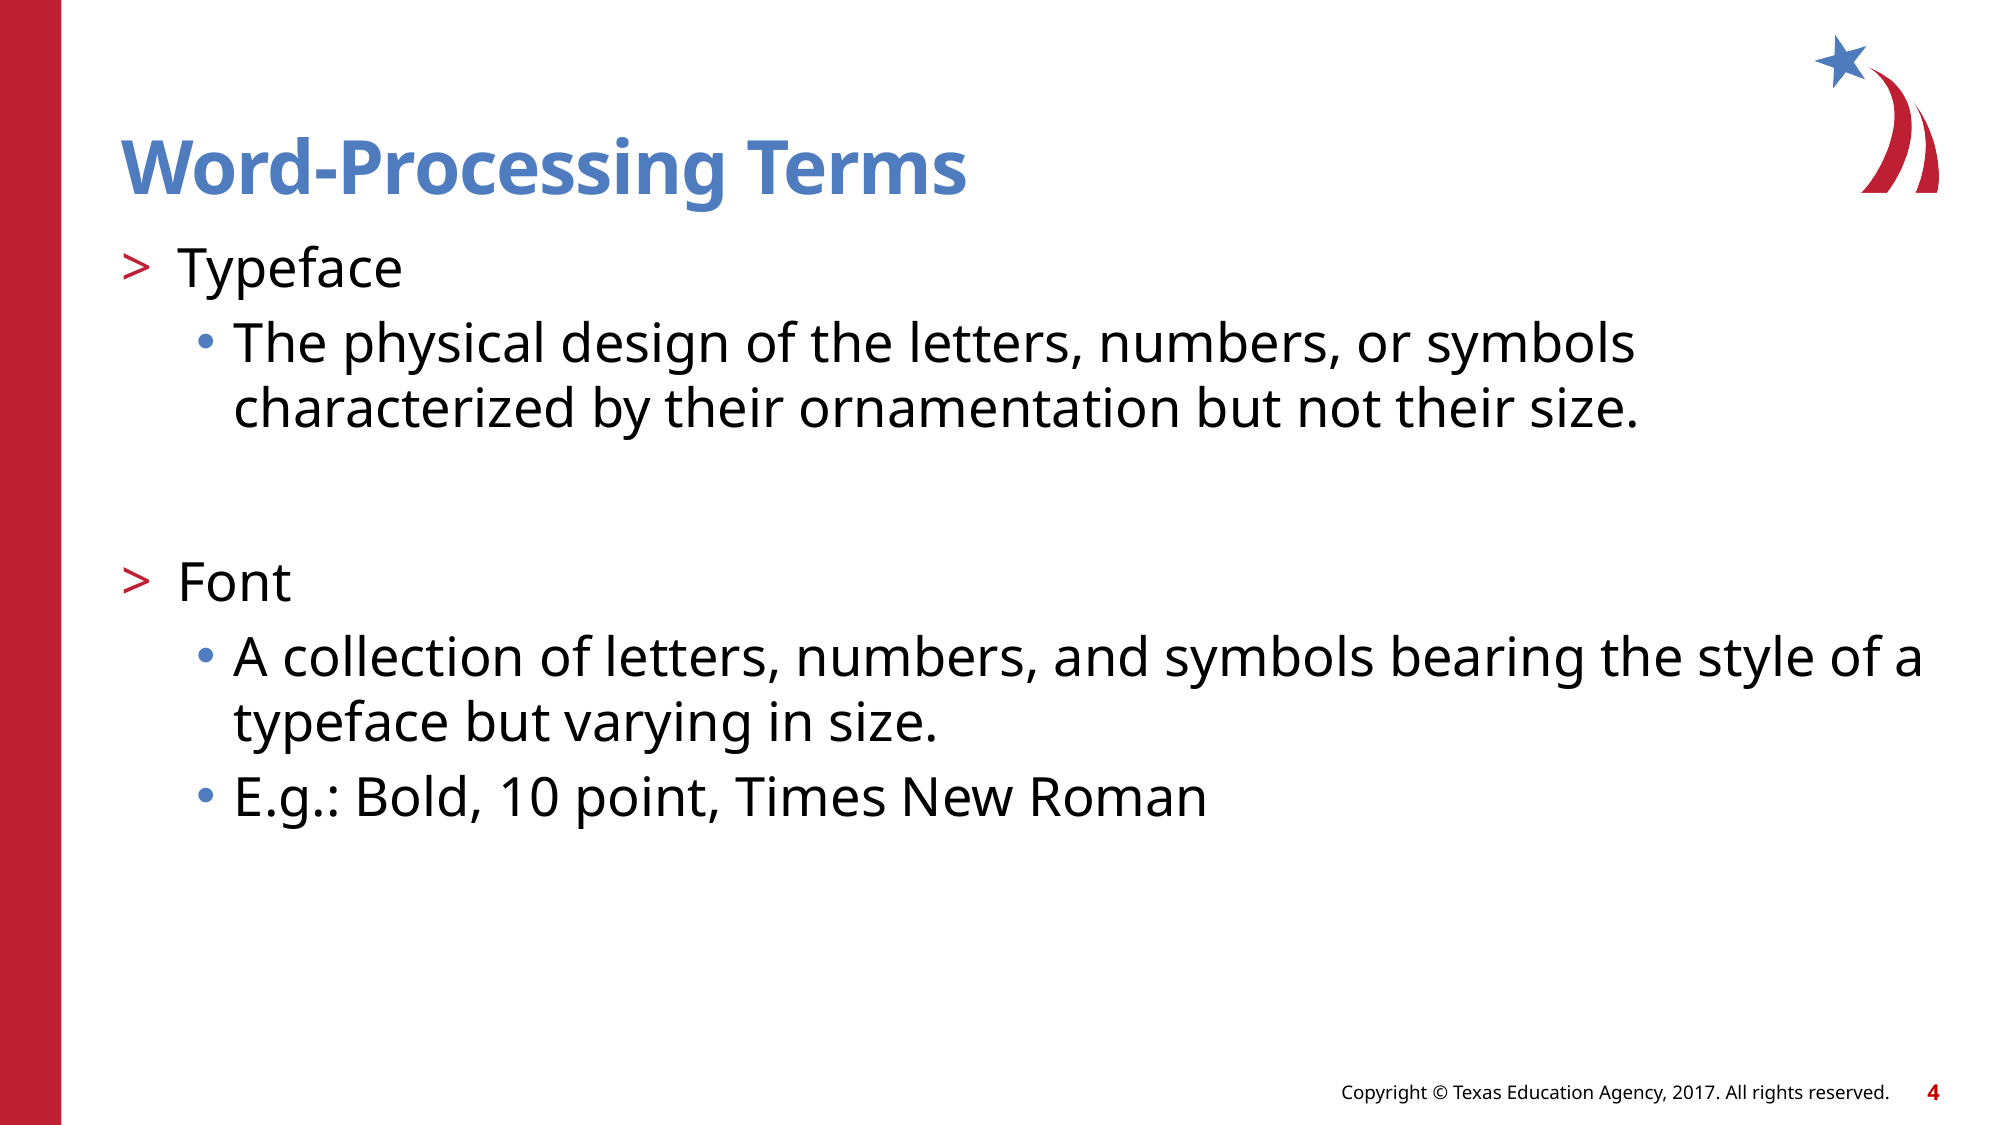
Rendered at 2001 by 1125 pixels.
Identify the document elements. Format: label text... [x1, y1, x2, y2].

list Typeface The physical design of the letters, numbers, or symbols characterized by their ornamentation but not their size. Font A collection of letters, numbers, and symbols bearing the style of a typeface but varying in size. E.g.: Bold, 10 point, Times New Roman [121, 233, 1936, 1010]
title Word-Processing Terms [121, 66, 1772, 211]
picture [1814, 34, 1939, 193]
